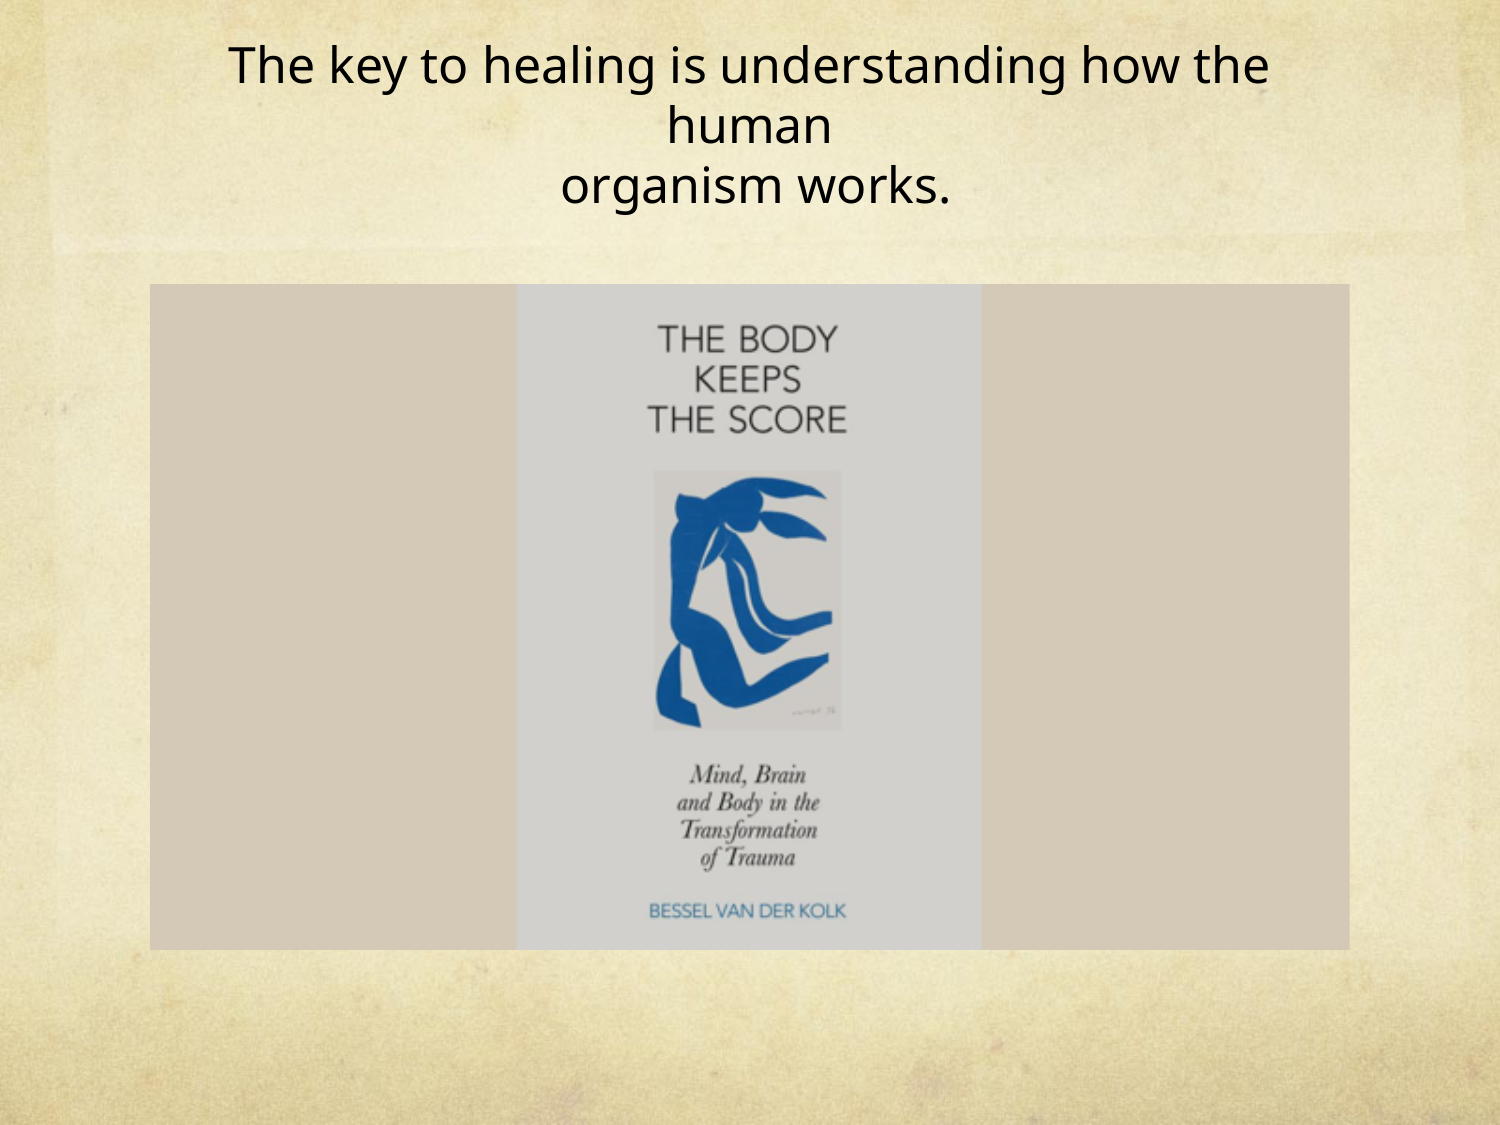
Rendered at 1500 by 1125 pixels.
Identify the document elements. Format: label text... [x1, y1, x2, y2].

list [149, 284, 1351, 951]
picture [0, 0, 1500, 1125]
title The key to healing is understanding how the human organism works. [150, 82, 1350, 225]
